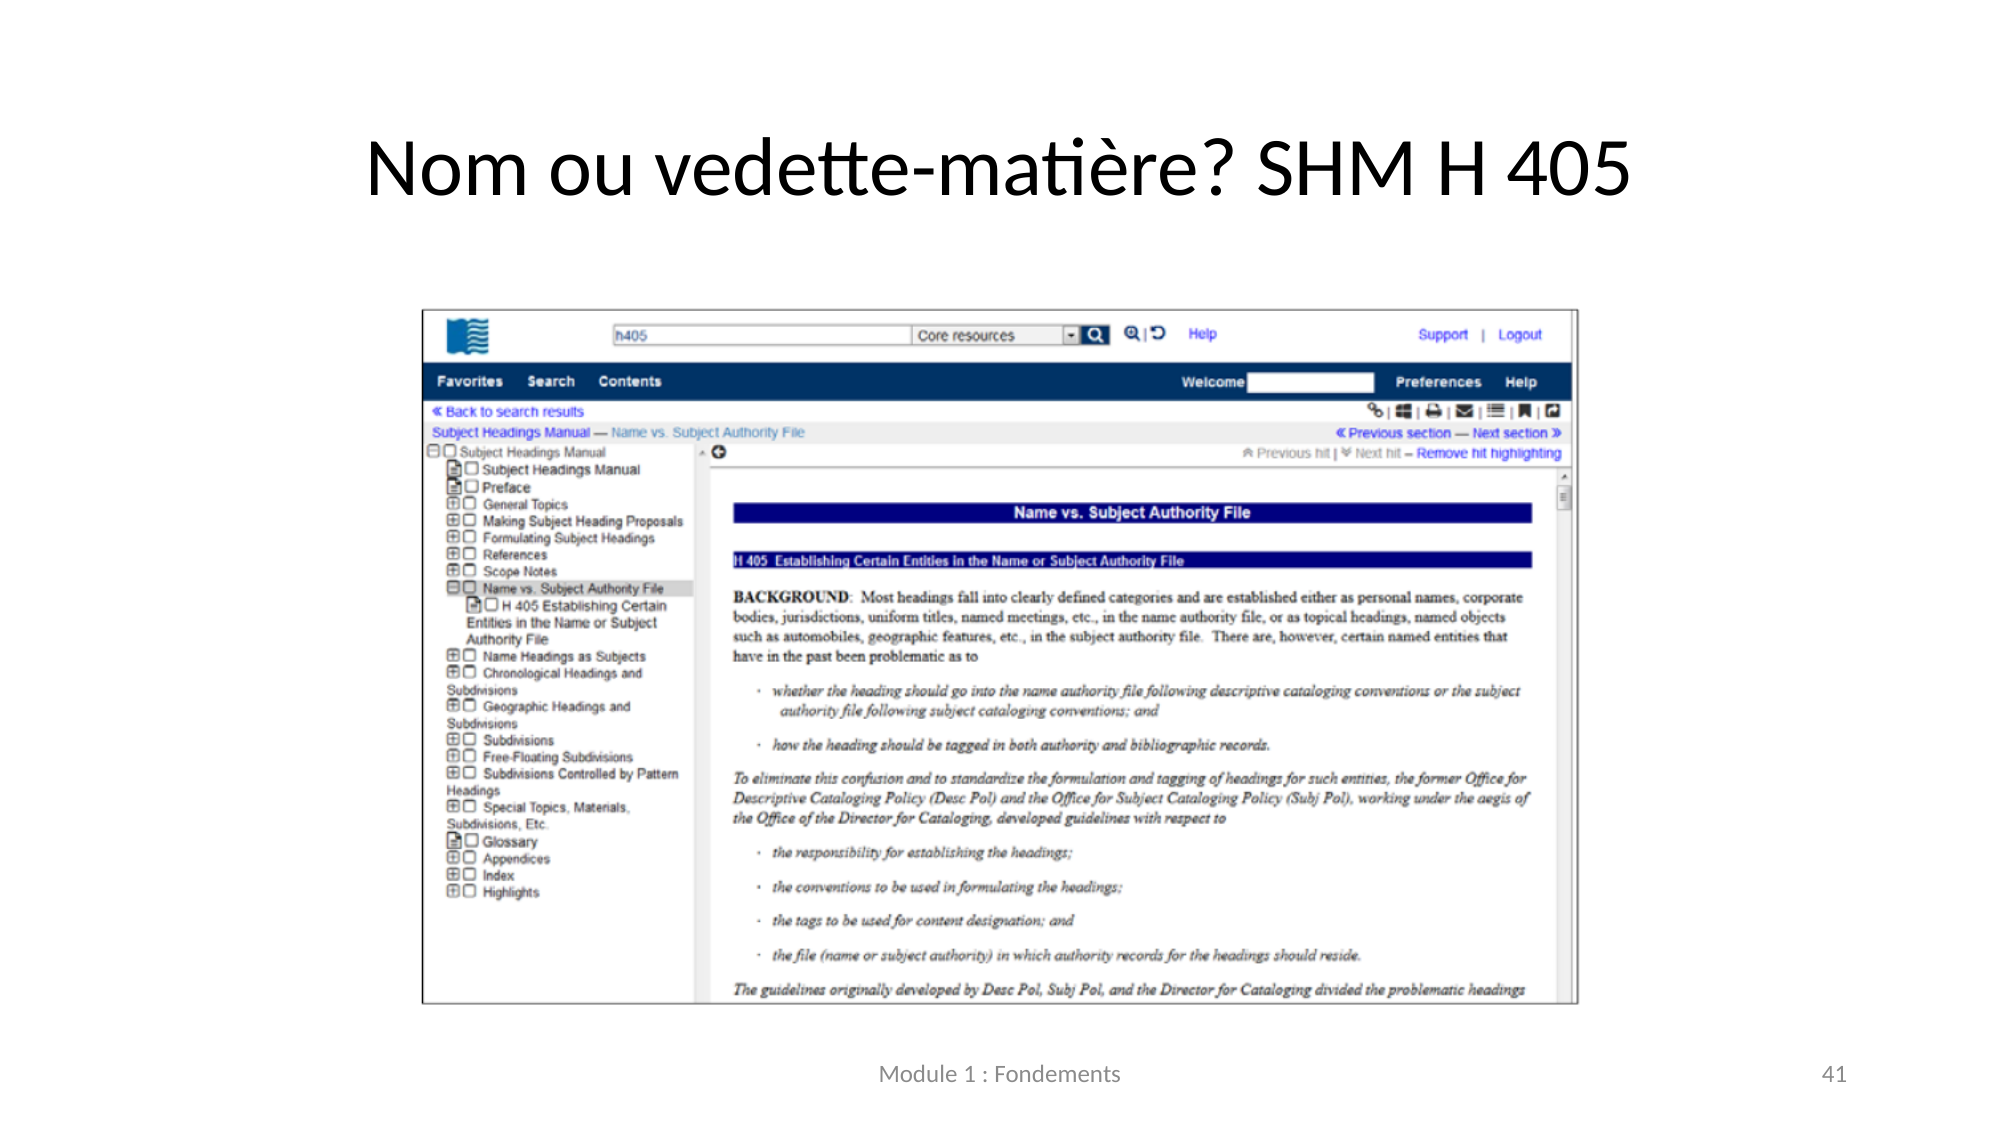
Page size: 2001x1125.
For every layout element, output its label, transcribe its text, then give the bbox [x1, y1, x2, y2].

footer Module 1 : Fondements [662, 1042, 1338, 1103]
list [414, 299, 1586, 1014]
slide_number 41 [1412, 1042, 1863, 1103]
title Nom ou vedette-matière? SHM H 405 [137, 59, 1863, 278]
